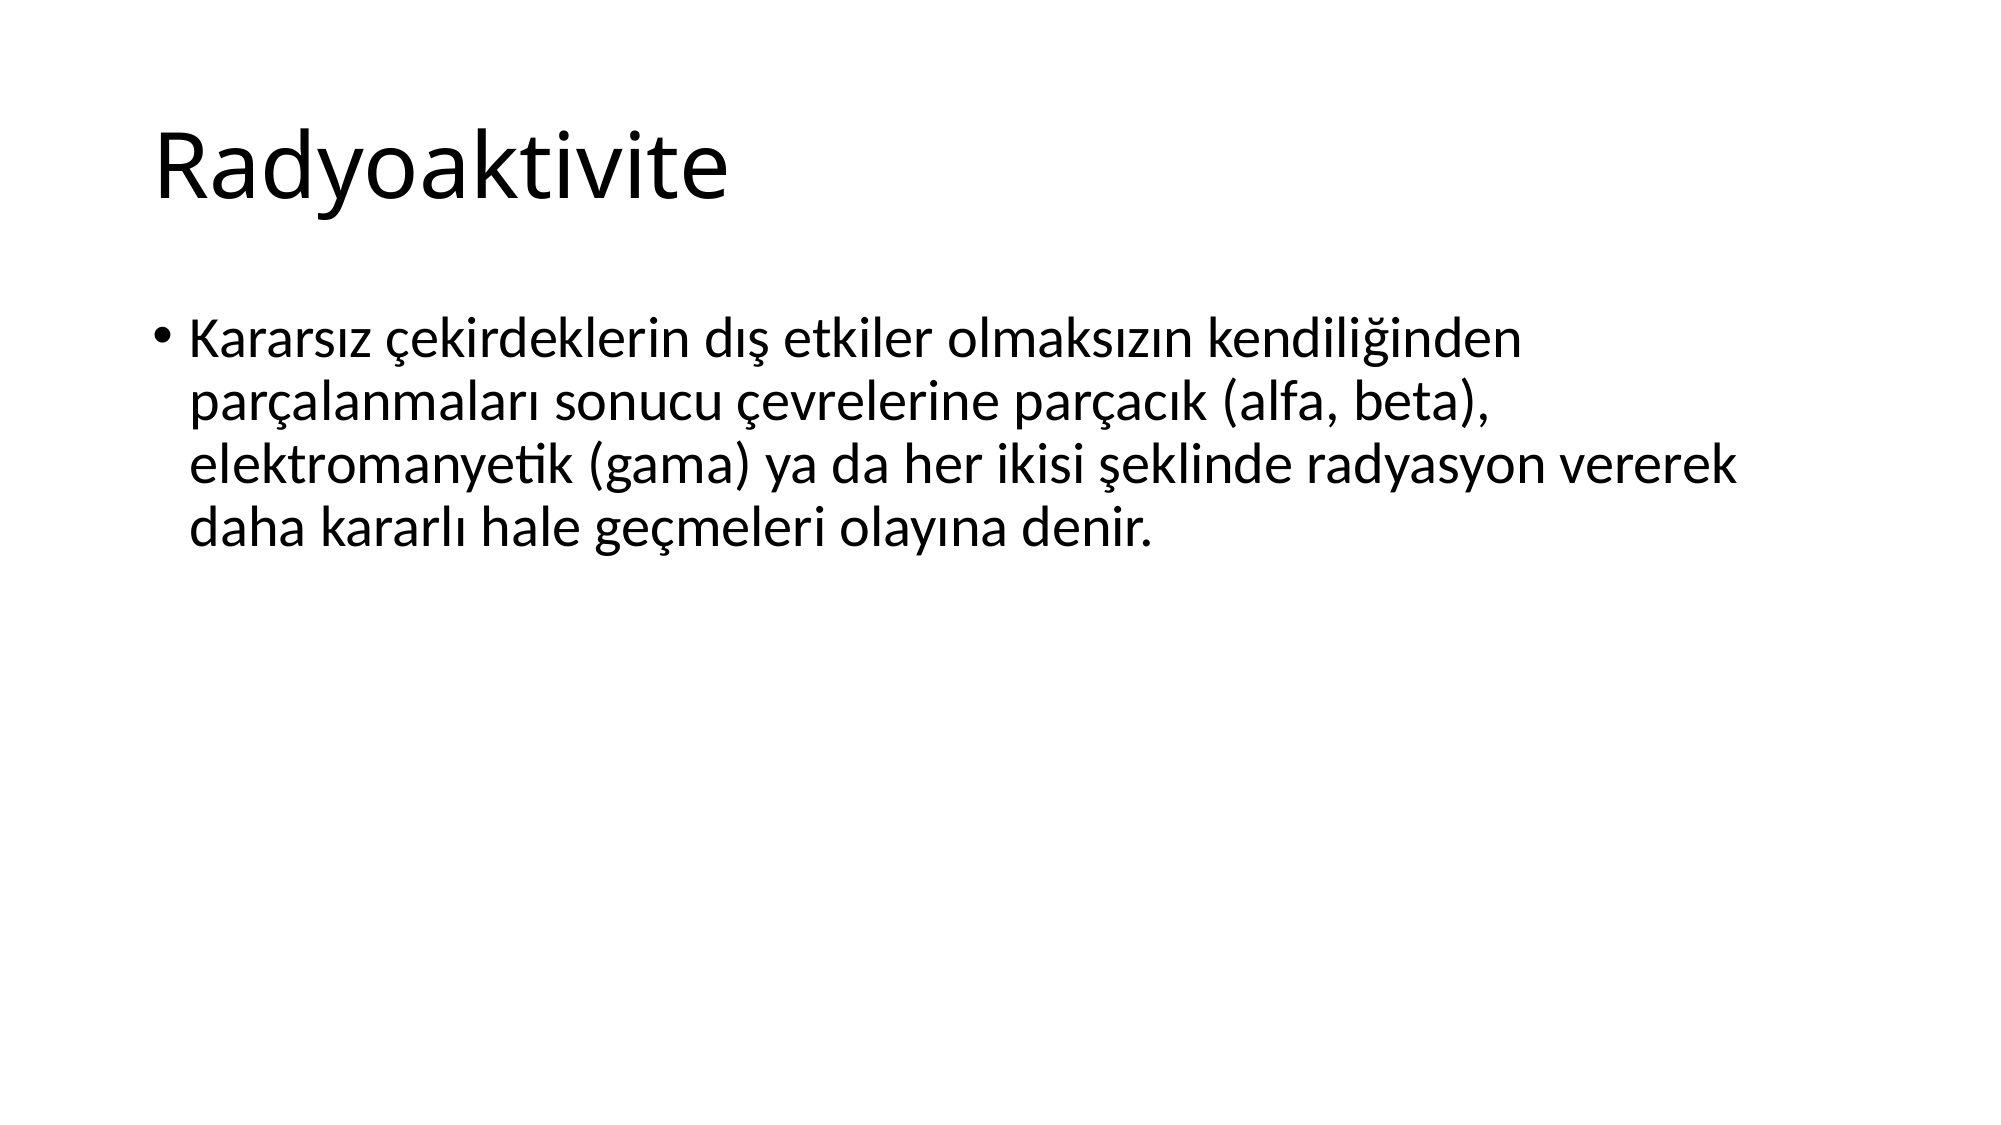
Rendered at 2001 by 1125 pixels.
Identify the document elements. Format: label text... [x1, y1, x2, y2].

list Kararsız çekirdeklerin dış etkiler olmaksızın kendiliğinden parçalanmaları sonucu çevrelerine parçacık (alfa, beta), elektromanyetik (gama) ya da her ikisi şeklinde radyasyon vererek daha kararlı hale geçmeleri olayına denir. [137, 299, 1863, 1014]
title Radyoaktivite [137, 59, 1863, 278]
